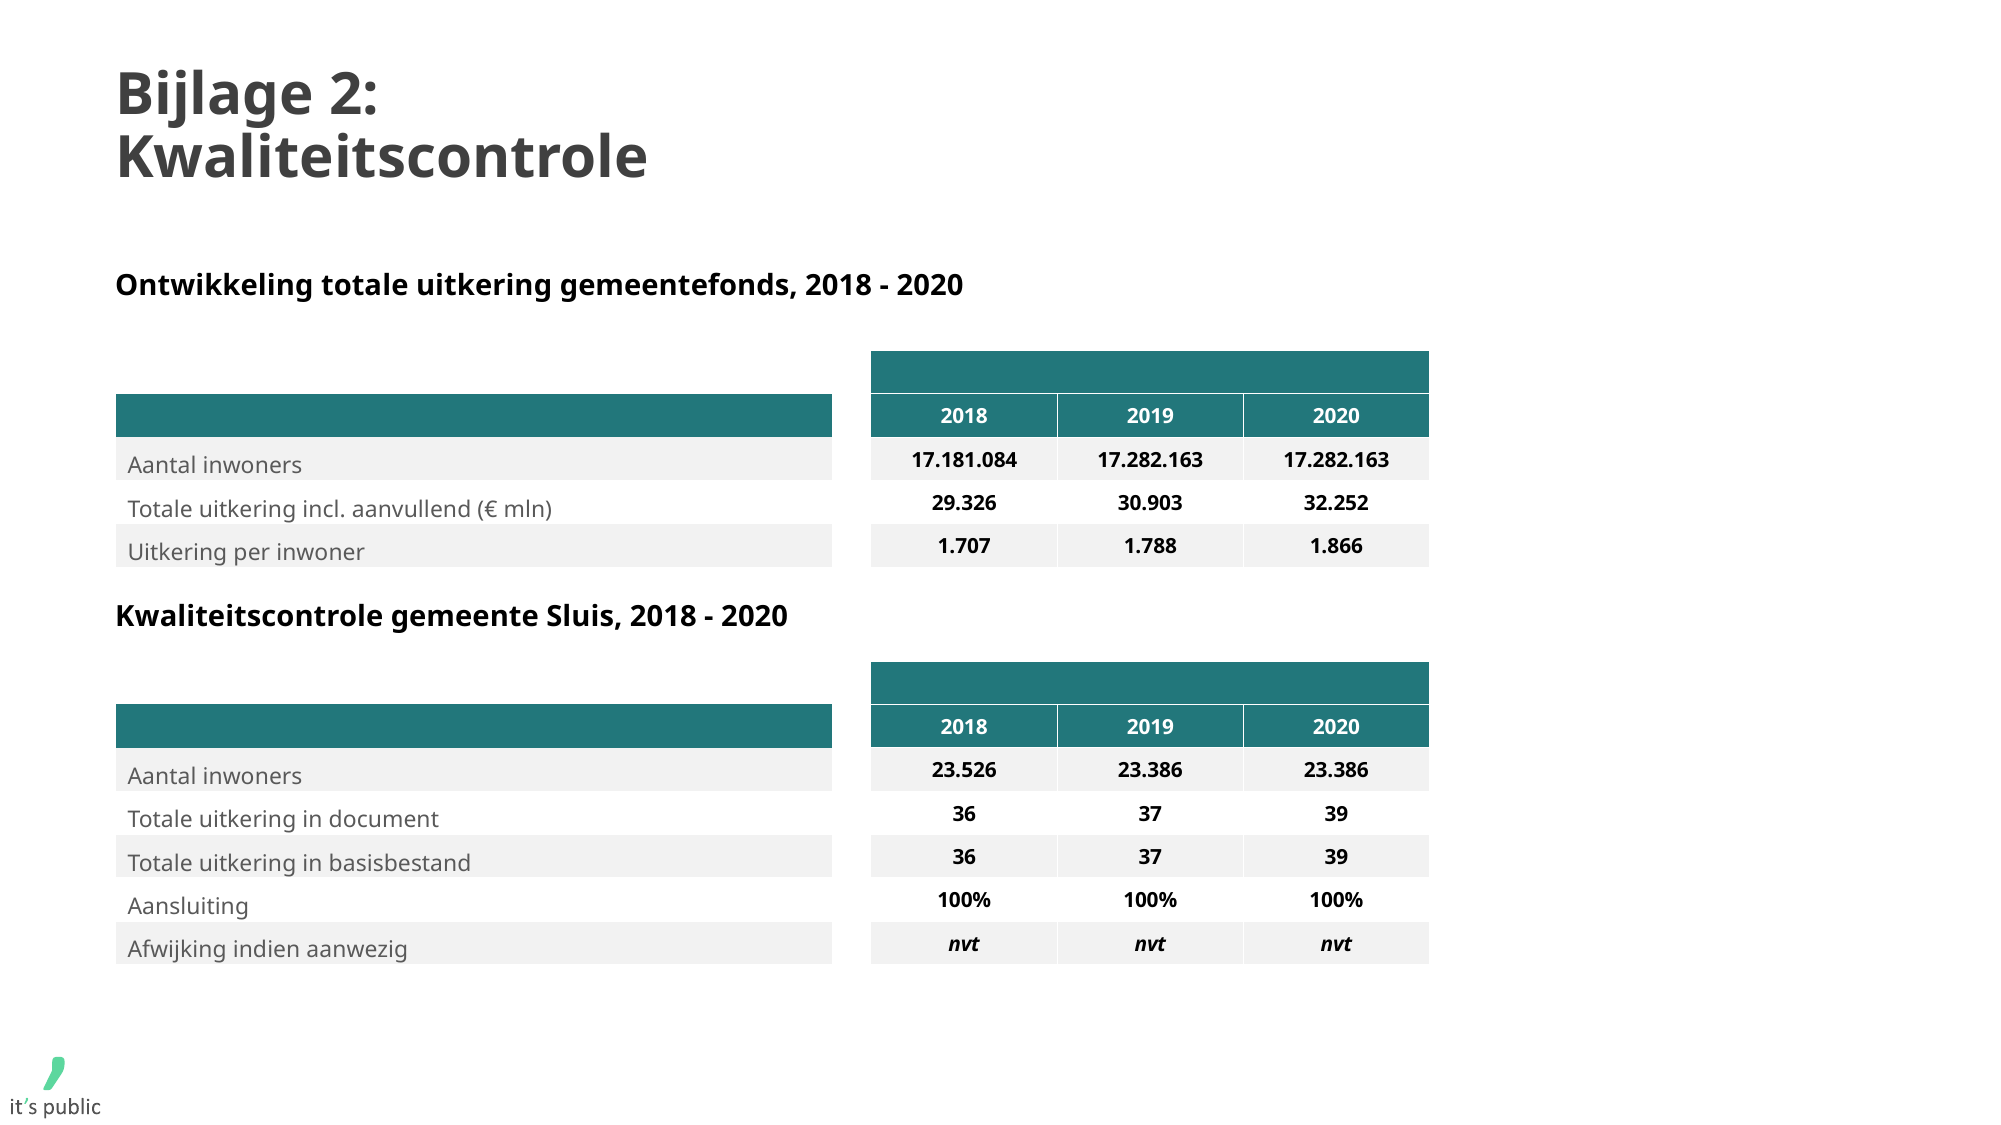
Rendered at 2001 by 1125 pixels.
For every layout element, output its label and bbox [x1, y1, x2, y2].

table_cell [1244, 748, 1429, 791]
table_cell [1244, 438, 1429, 480]
table_cell [1244, 878, 1429, 921]
table_cell [1244, 481, 1429, 523]
table_cell [1244, 705, 1429, 747]
list [109, 264, 985, 305]
table_cell [1058, 922, 1243, 964]
table_cell [1058, 481, 1243, 523]
table_cell [1058, 524, 1243, 567]
table_header [116, 351, 1429, 394]
table_header [116, 661, 1429, 704]
table_cell [1244, 922, 1429, 964]
table_cell [1058, 878, 1243, 921]
table_cell [116, 394, 1057, 567]
title [109, 43, 1892, 197]
table_cell [1058, 748, 1243, 791]
table_cell [1244, 394, 1429, 437]
table_cell [1058, 705, 1243, 747]
table_cell [1058, 835, 1243, 877]
table_cell [1058, 394, 1243, 437]
table_cell [1244, 524, 1429, 567]
text_box [109, 595, 984, 636]
table_cell [1244, 792, 1429, 834]
table_cell [1058, 438, 1243, 480]
table_cell [1058, 792, 1243, 834]
table_cell [1244, 835, 1429, 877]
table_cell [116, 704, 1057, 965]
